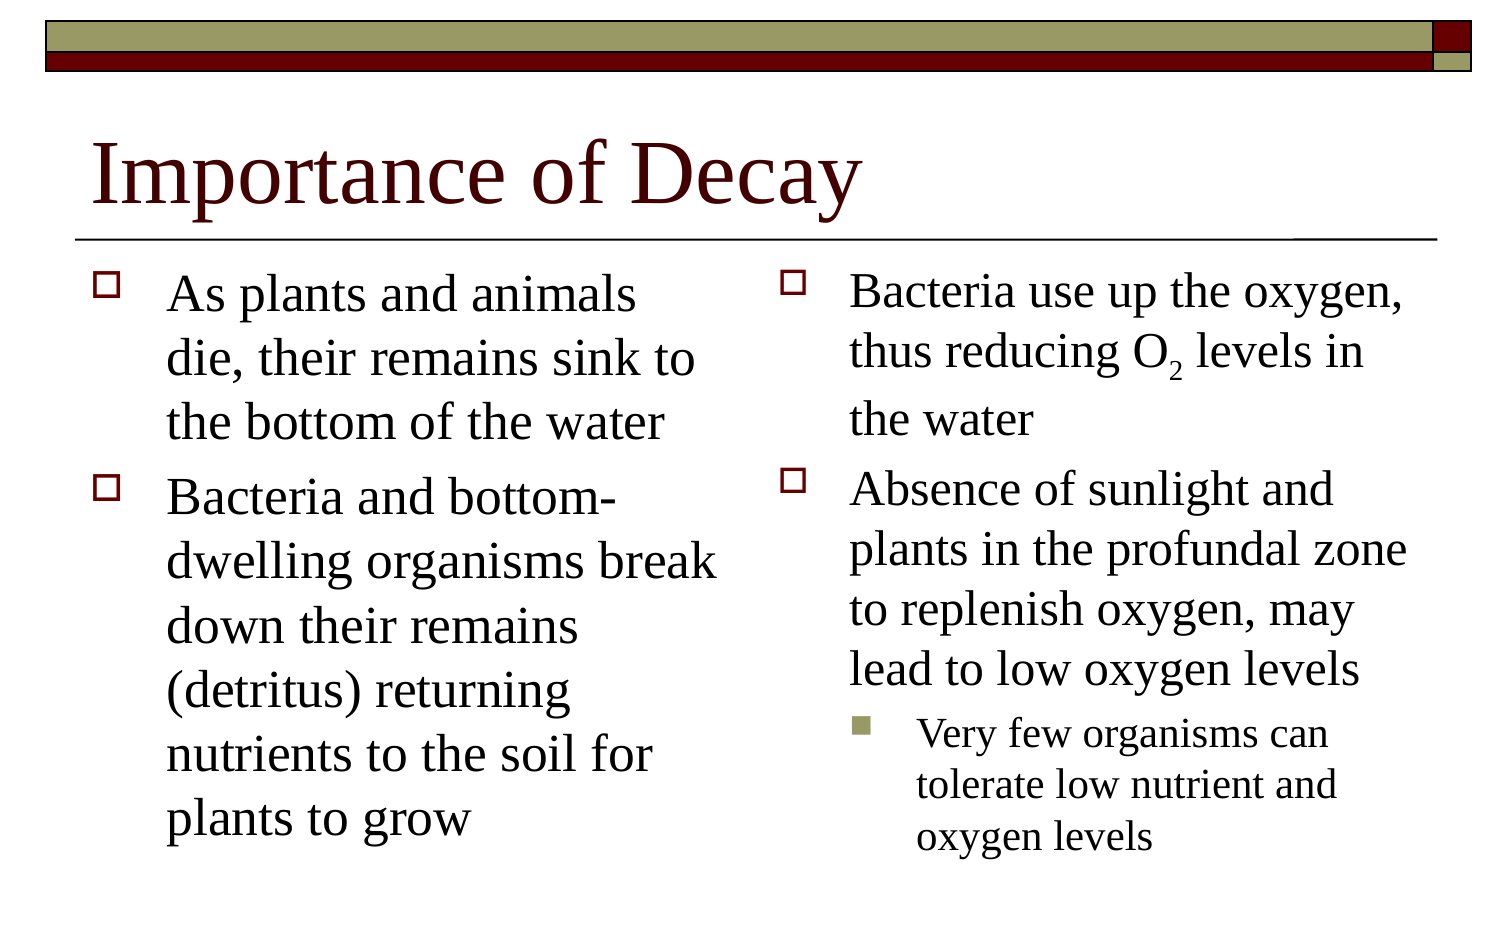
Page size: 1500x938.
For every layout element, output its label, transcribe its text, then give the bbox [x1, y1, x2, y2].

title Importance of Decay [74, 72, 1426, 230]
list As plants and animals die, their remains sink to the bottom of the water Bacteria and bottom-dwelling organisms break down their remains (detritus) returning nutrients to the soil for plants to grow [74, 249, 738, 938]
list Bacteria use up the oxygen, thus reducing O2 levels in the water Absence of sunlight and plants in the profundal zone to replenish oxygen, may lead to low oxygen levels Very few organisms can tolerate low nutrient and oxygen levels [762, 249, 1426, 882]
